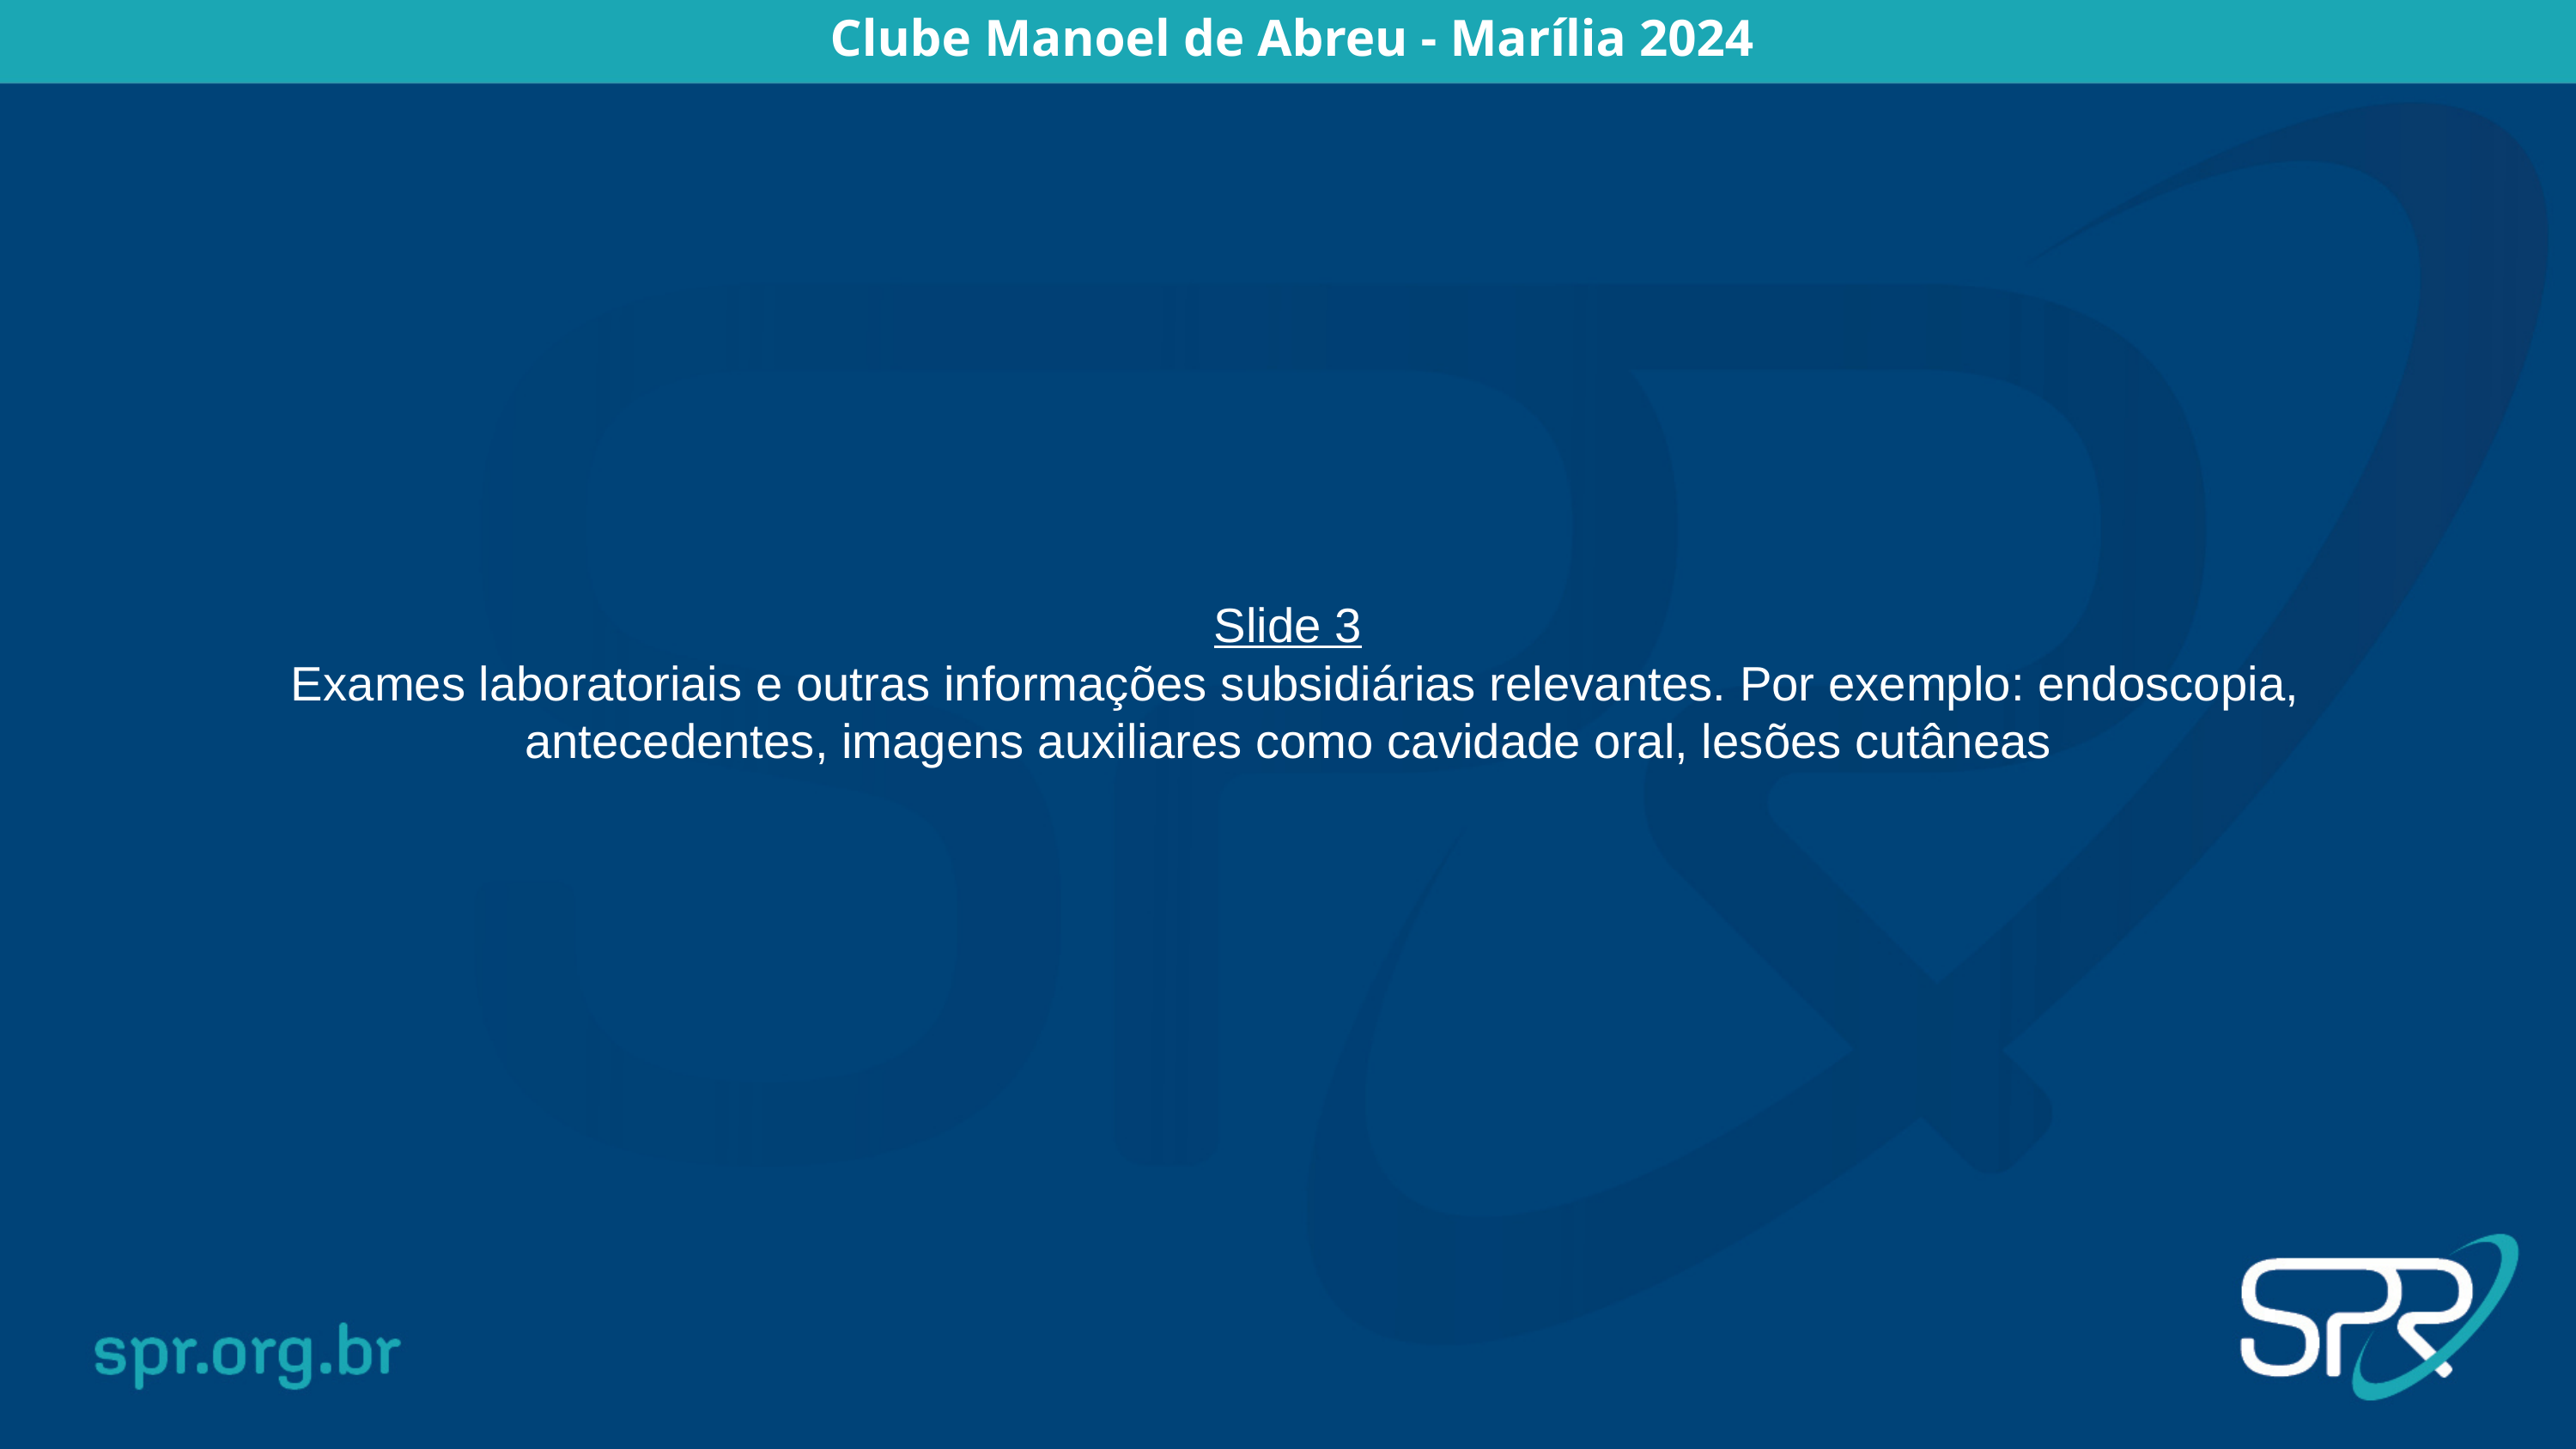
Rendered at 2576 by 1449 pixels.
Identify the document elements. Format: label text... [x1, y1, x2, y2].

picture [0, 0, 2576, 1449]
text_box Slide 3 Exames laboratoriais e outras informações subsidiárias relevantes. Por exemplo: endoscopia, antecedentes, imagens auxiliares como cavidade oral, lesões cutâneas [253, 585, 2323, 869]
